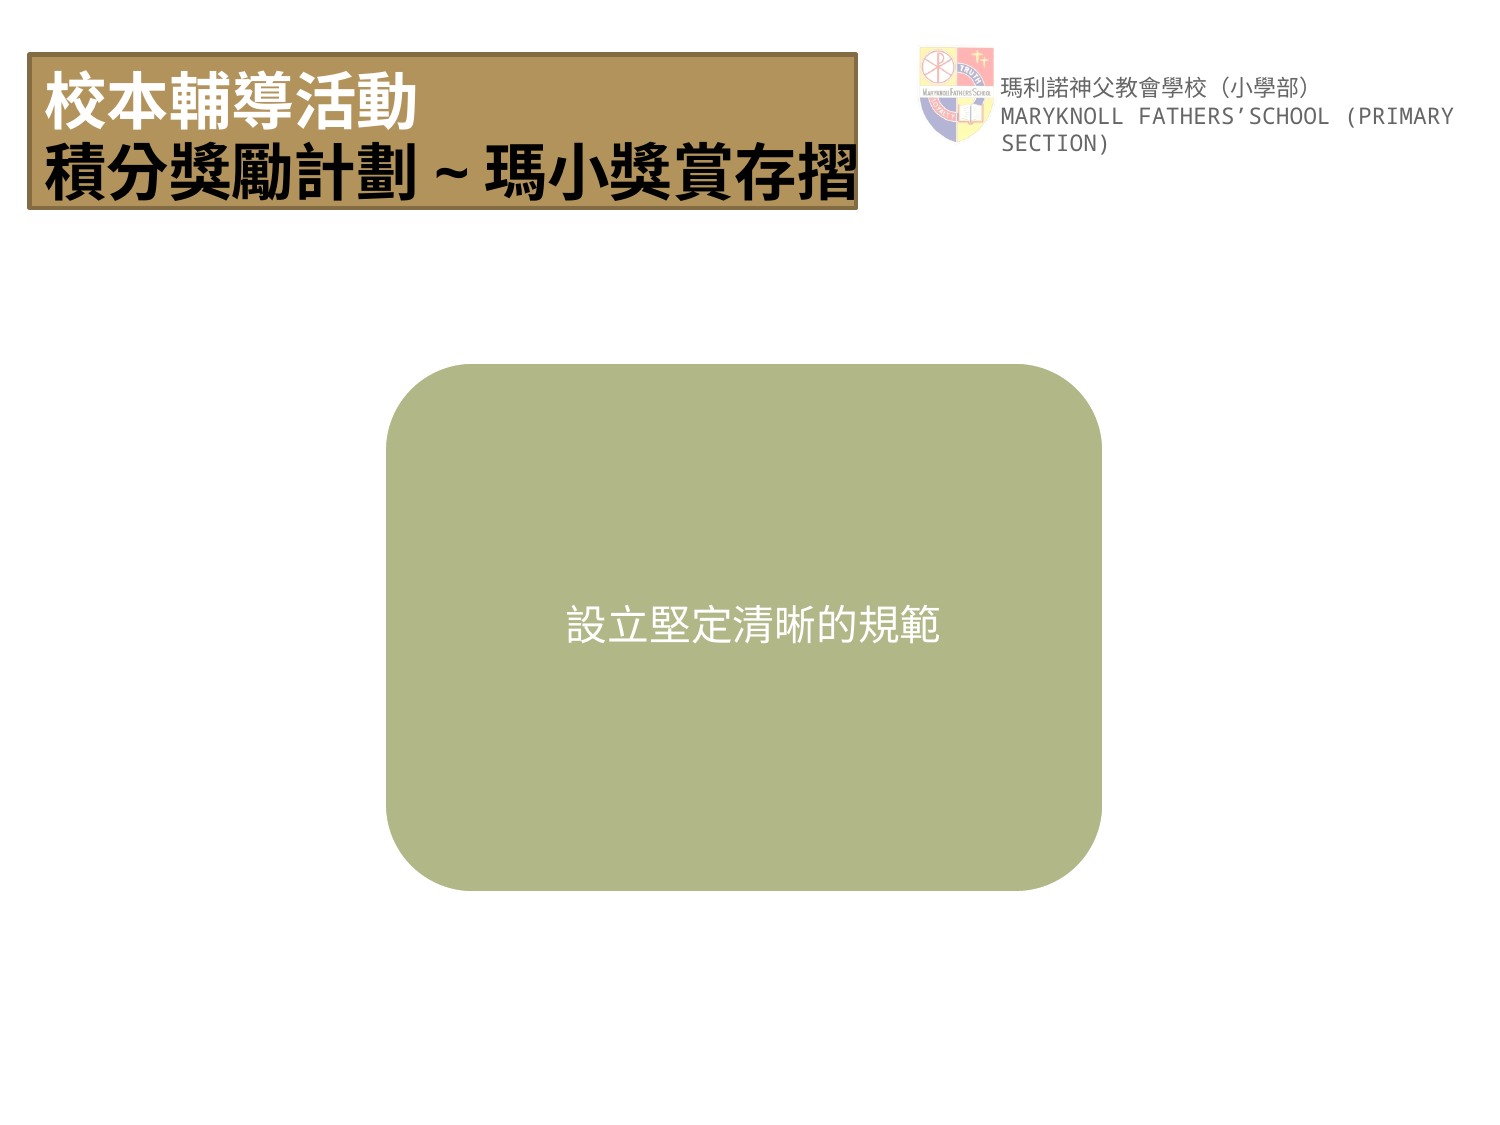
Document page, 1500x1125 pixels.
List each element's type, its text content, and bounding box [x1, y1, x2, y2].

text_box 校本輔導活動 [27, 52, 858, 210]
title 積分獎勵計劃~瑪小獎賞存摺 [29, 125, 1380, 256]
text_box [383, 361, 1105, 894]
